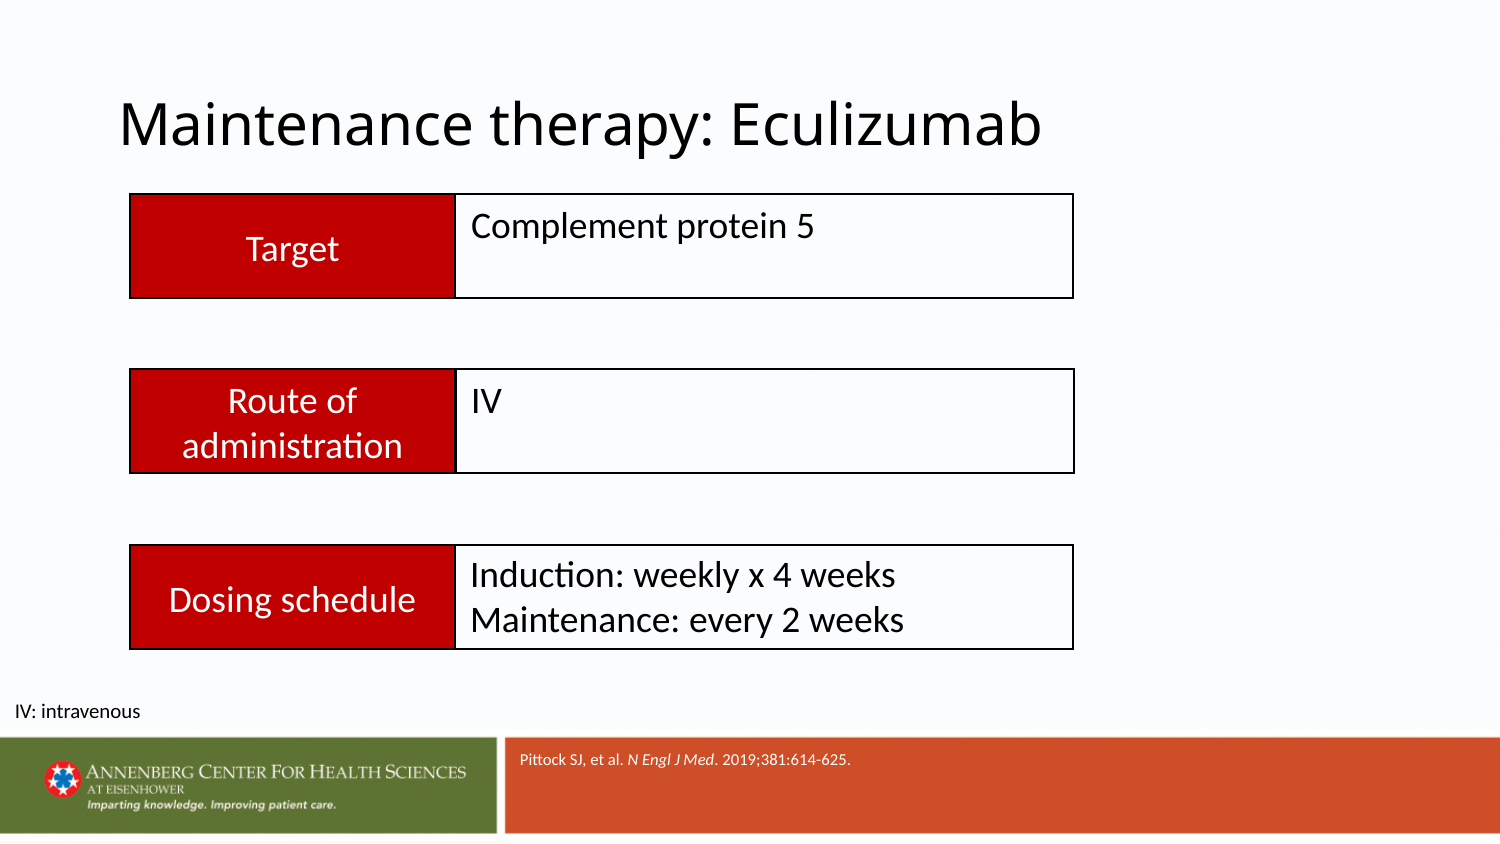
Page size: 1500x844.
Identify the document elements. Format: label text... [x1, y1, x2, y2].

text_box IV: intravenous [0, 690, 297, 731]
text_box Induction: weekly x 4 weeks Maintenance: every 2 weeks [455, 542, 1073, 648]
text_box Target [129, 193, 454, 299]
text_box Route of administration [129, 368, 455, 474]
text_box Complement protein 5 [456, 193, 1073, 254]
title Maintenance therapy: Eculizumab [103, 44, 1397, 208]
text_box [455, 368, 1075, 474]
text_box [454, 193, 1074, 299]
picture [0, 0, 1500, 844]
text_box Pittock SJ, et al. N Engl J Med. 2019;381:614-625. [505, 741, 1226, 777]
text_box Dosing schedule [129, 544, 456, 650]
text_box IV [456, 368, 1073, 429]
